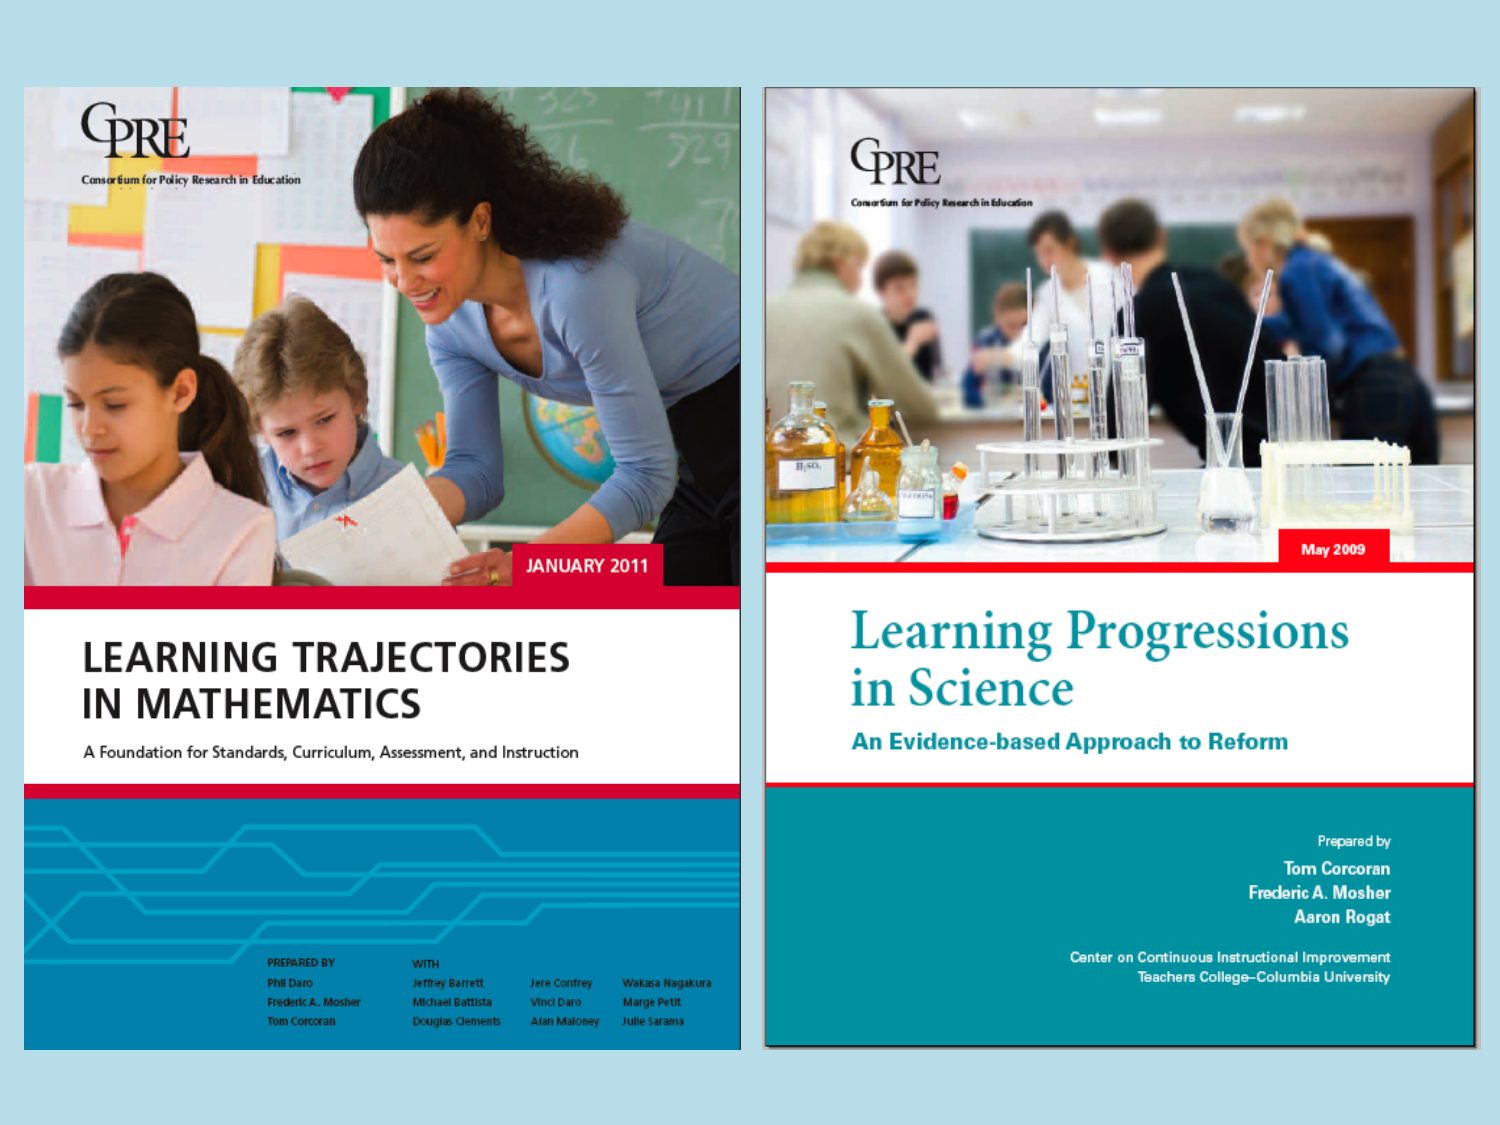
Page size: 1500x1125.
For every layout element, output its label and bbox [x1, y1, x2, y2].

picture [287, 959, 296, 966]
picture [325, 999, 332, 1005]
picture [436, 981, 444, 988]
picture [762, 87, 1481, 1051]
picture [24, 87, 741, 1051]
picture [583, 981, 591, 987]
